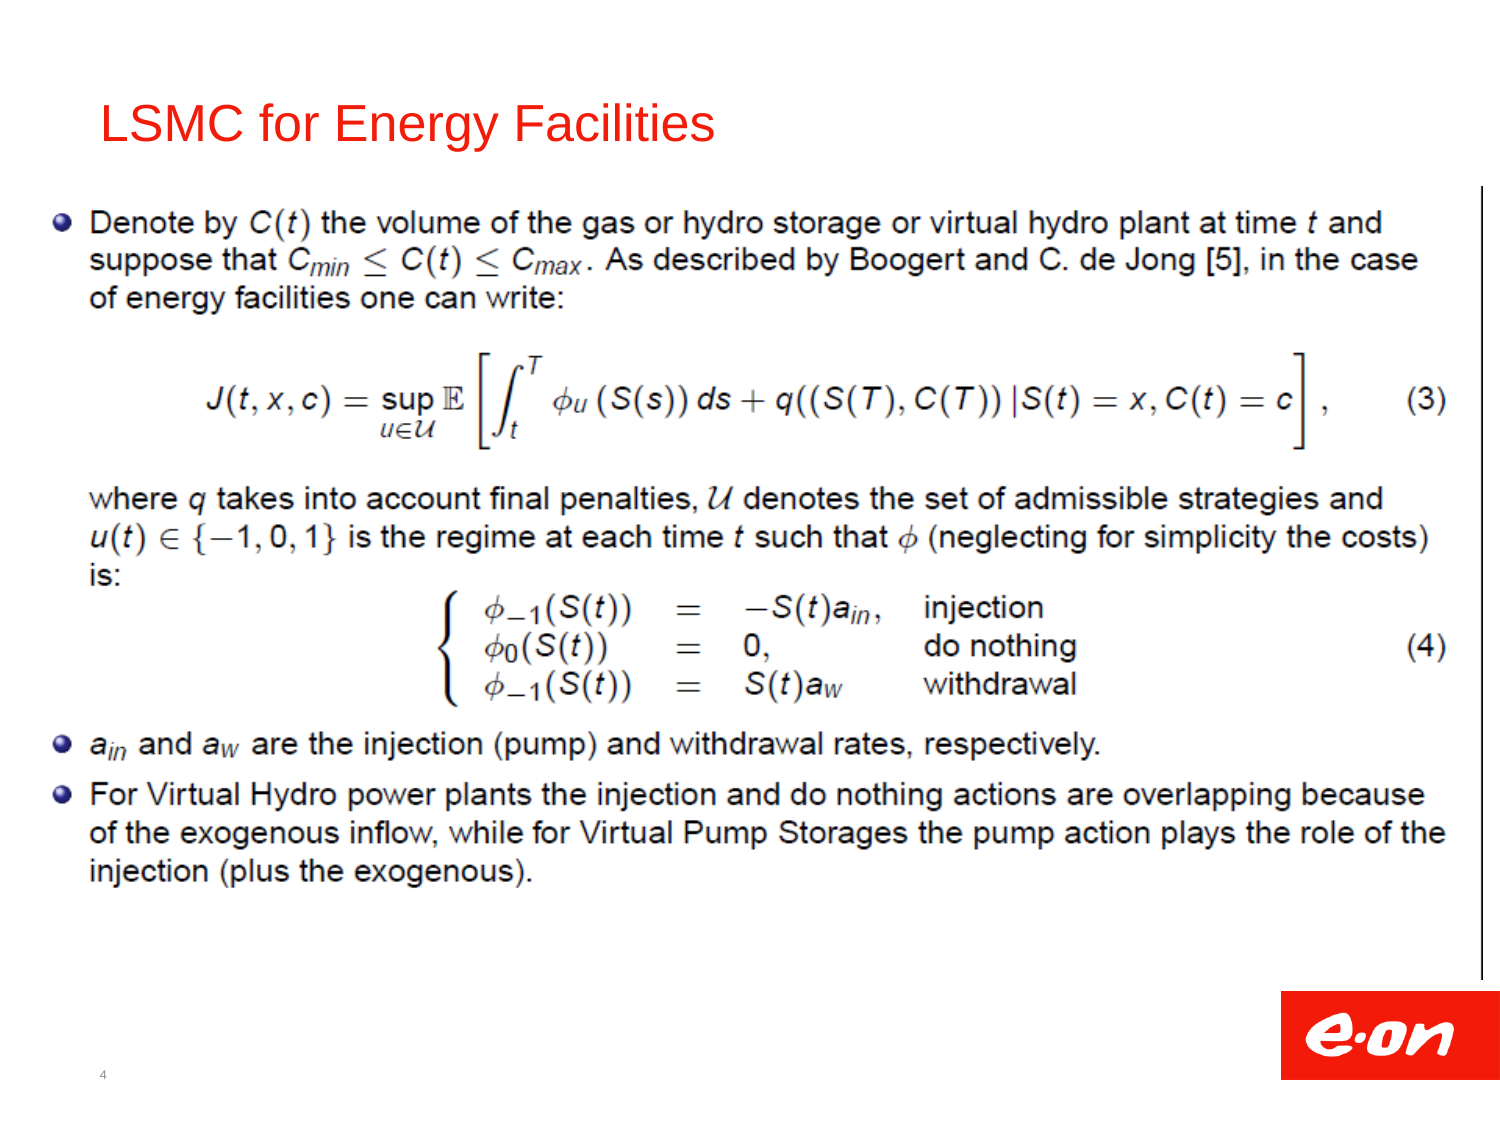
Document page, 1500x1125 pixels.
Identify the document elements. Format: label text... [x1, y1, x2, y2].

title LSMC for Energy Facilities [99, 87, 1400, 184]
picture [16, 186, 1483, 980]
picture [1281, 991, 1500, 1080]
slide_number 4 [99, 1050, 129, 1082]
